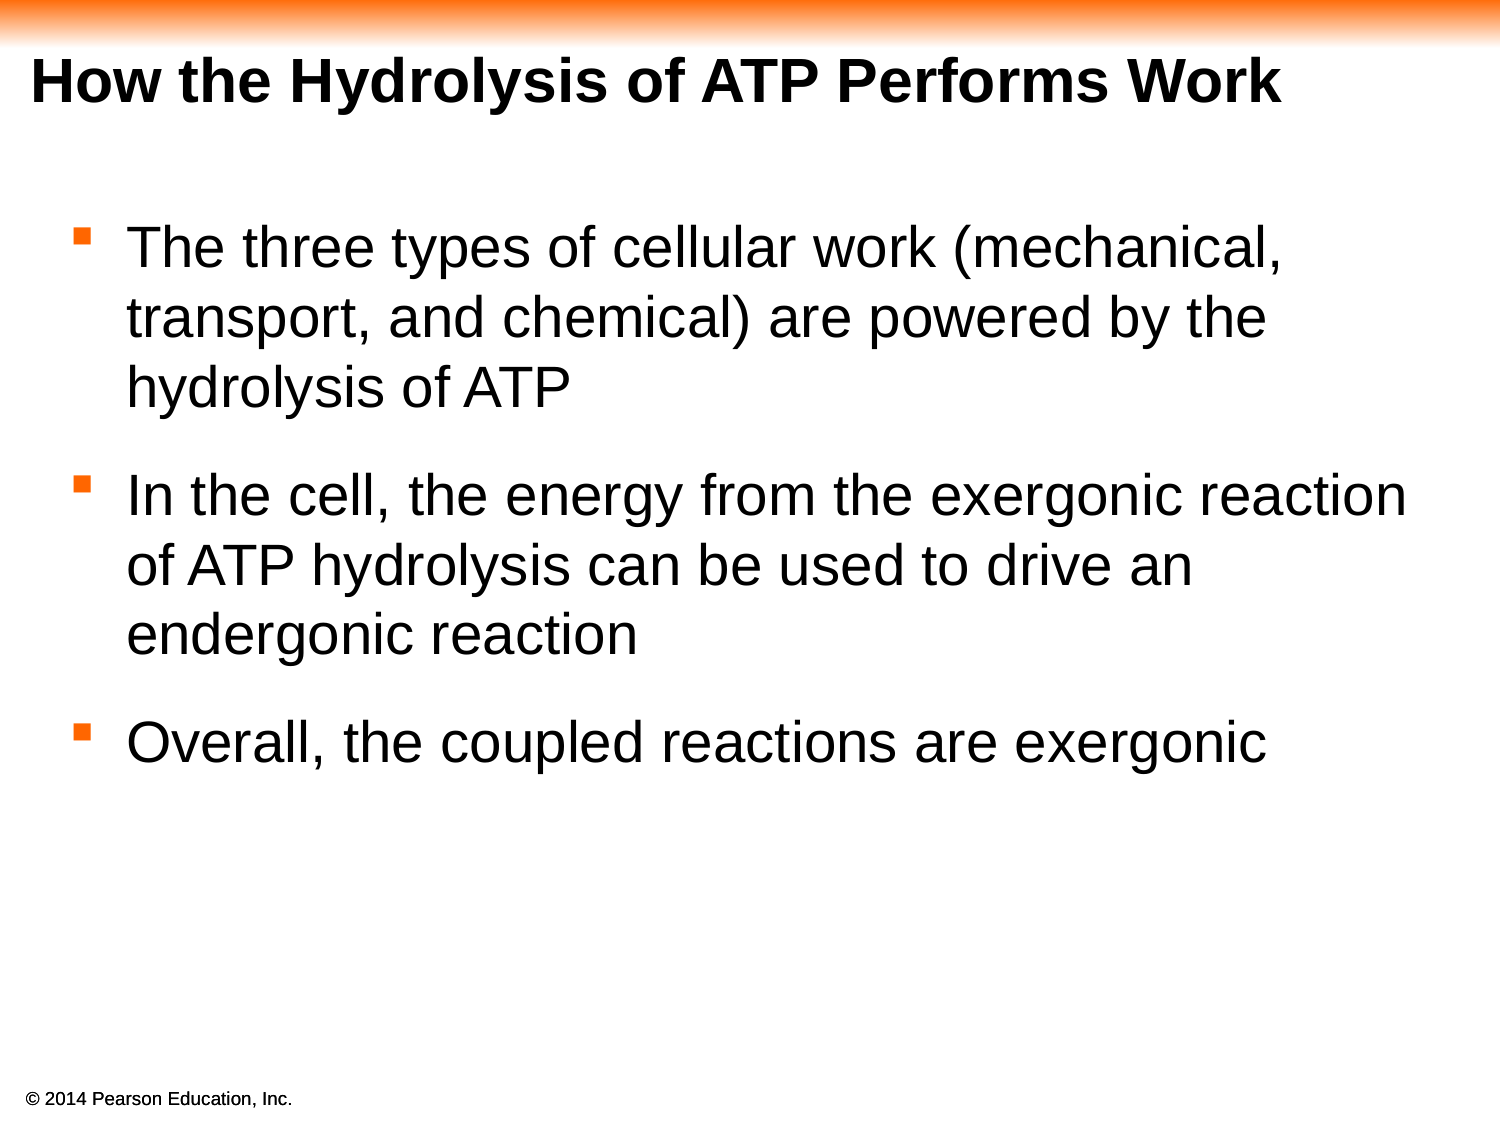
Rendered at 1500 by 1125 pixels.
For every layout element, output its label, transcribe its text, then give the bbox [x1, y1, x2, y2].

title How the Hydrolysis of ATP Performs Work [29, 49, 1470, 184]
list The three types of cellular work (mechanical, transport, and chemical) are powered by the hydrolysis of ATP In the cell, the energy from the exergonic reaction of ATP hydrolysis can be used to drive an endergonic reaction Overall, the coupled reactions are exergonic [69, 208, 1464, 1042]
